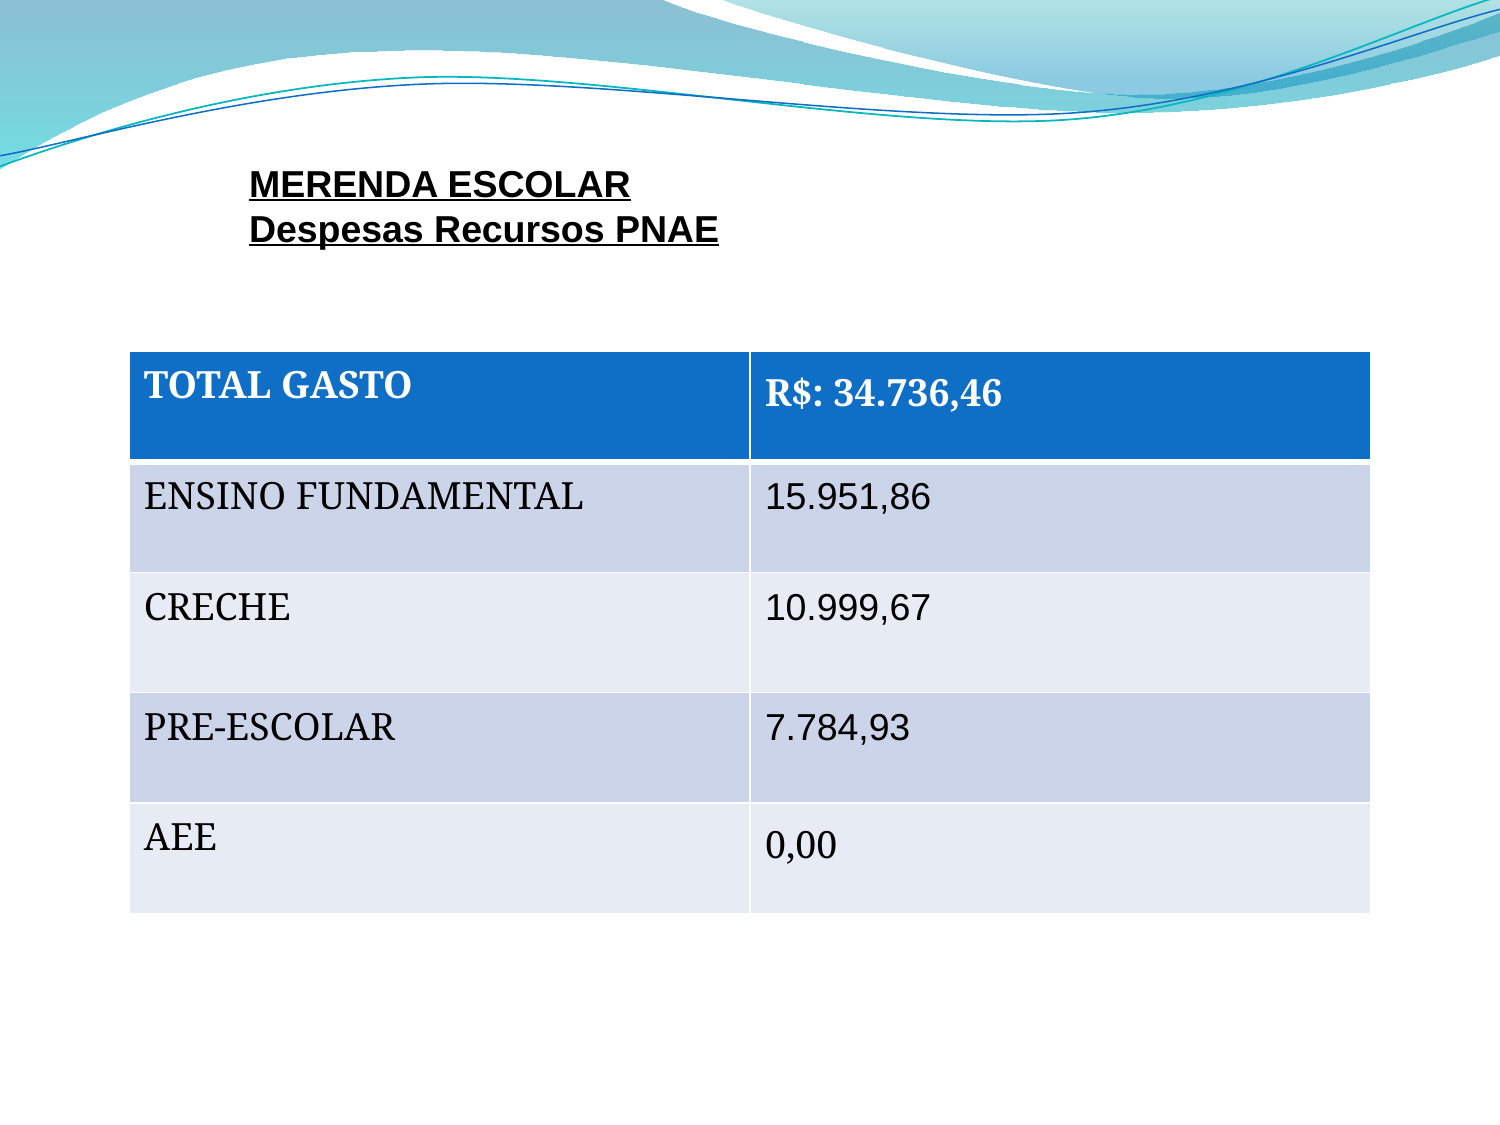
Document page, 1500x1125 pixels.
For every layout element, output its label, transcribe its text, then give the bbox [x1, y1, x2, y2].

table_cell 15.951,86 [751, 465, 1370, 572]
table_header TOTAL GASTO [130, 352, 749, 459]
table_cell AEE [130, 804, 749, 913]
table_cell PRE-ESCOLAR [130, 693, 749, 802]
table_cell CRECHE [130, 573, 749, 692]
table_cell 7.784,93 [751, 693, 1370, 802]
table_cell ENSINO FUNDAMENTAL [130, 465, 749, 572]
table_cell 0,00 [751, 804, 1370, 913]
table_cell 10.999,67 [751, 573, 1370, 692]
table_header R$: 34.736,46 [751, 352, 1370, 459]
text_box MERENDA ESCOLAR Despesas Recursos PNAE [234, 152, 1289, 258]
